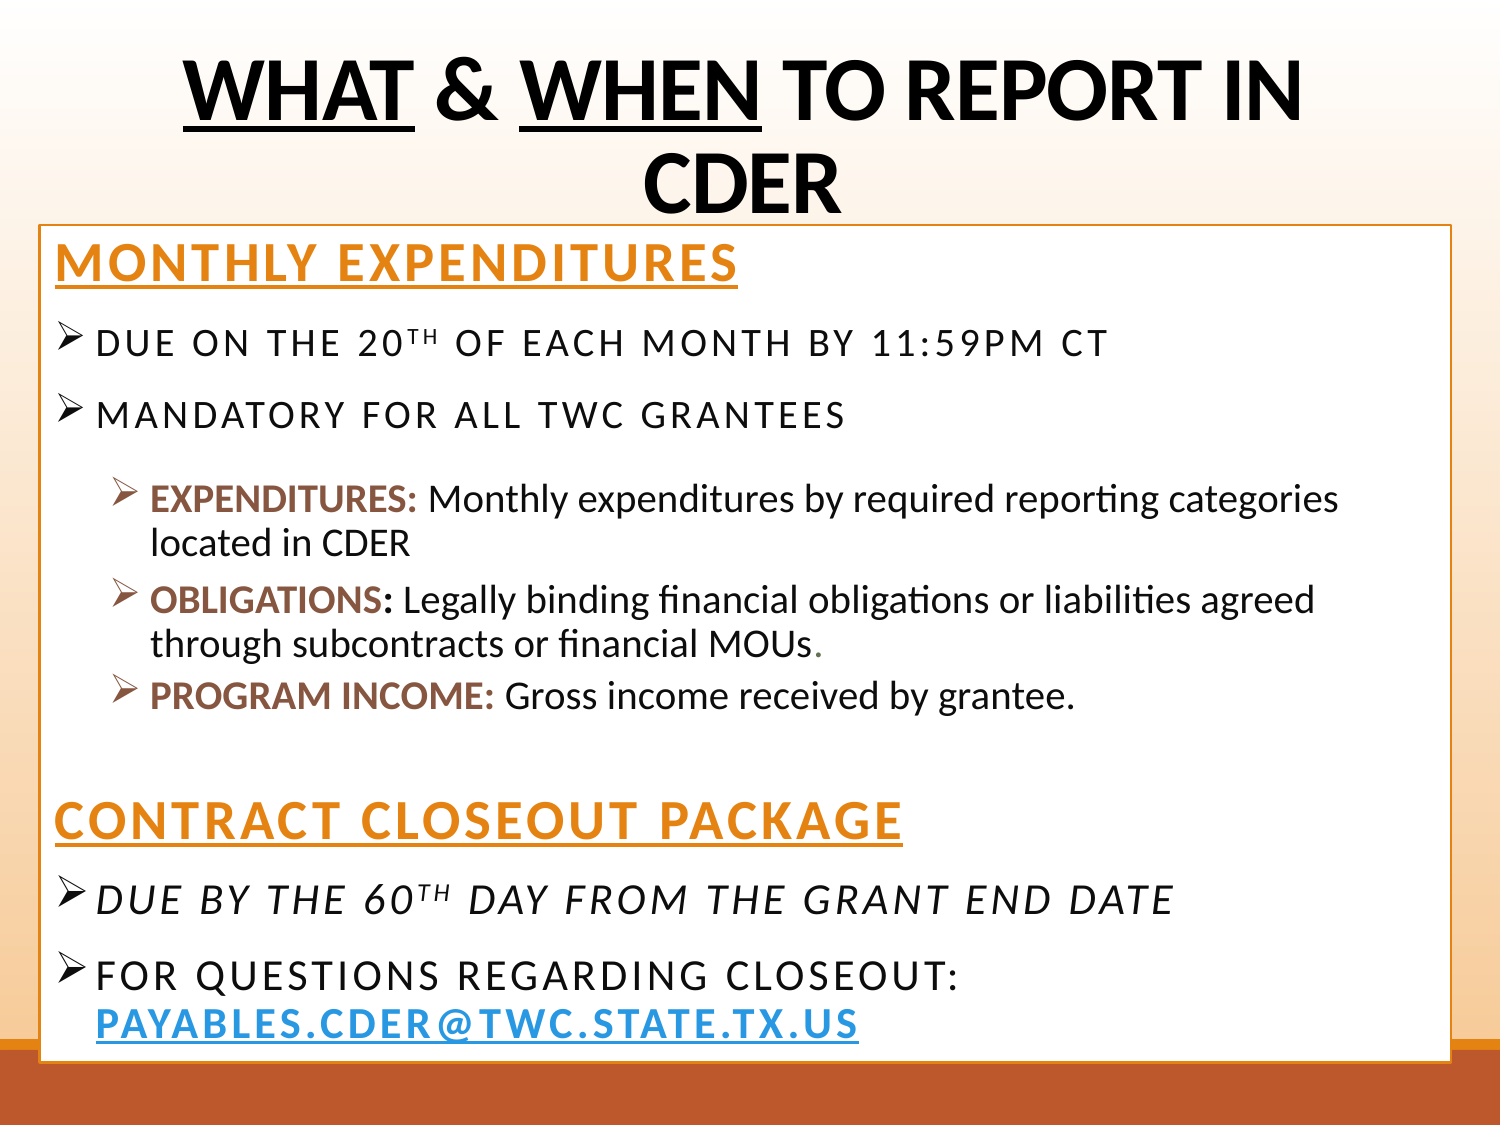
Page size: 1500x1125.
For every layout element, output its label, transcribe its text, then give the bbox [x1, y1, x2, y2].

list Monthly Expenditures DUE on the 20th of each month by 11:59pm CT Mandatory for All twc grantees EXPENDITURES: Monthly expenditures by required reporting categories located in CDER OBLIGATIONS: Legally binding financial obligations or liabilities agreed through subcontracts or financial MOUs. PROGRAM INCOME: Gross income received by grantee. Contract closeout package Due by the 60th day from the grant end date For questions regarding closeout: payables.cder@twc.state.tx.us [38, 224, 1452, 1064]
title WHAT & WHEN TO REPORT IN CDER [62, 50, 1425, 224]
